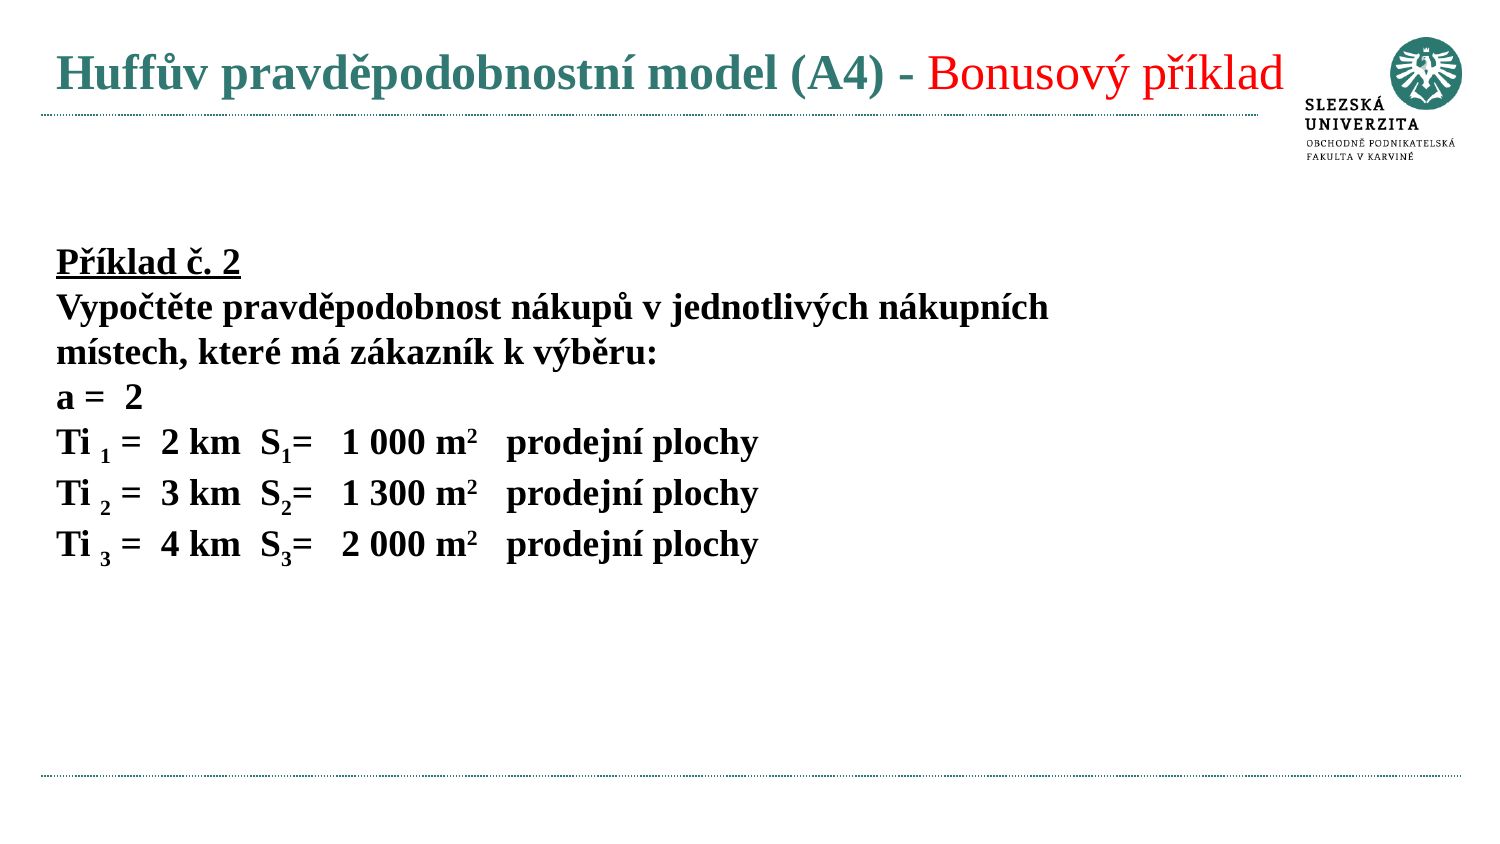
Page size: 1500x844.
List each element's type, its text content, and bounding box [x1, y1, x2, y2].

title Huffův pravděpodobnostní model (A4) - Bonusový příklad [41, 32, 1377, 116]
picture [1305, 37, 1462, 160]
text_box Příklad č. 2 Vypočtěte pravděpodobnost nákupů v jednotlivých nákupních místech, které má zákazník k výběru: a = 2 Ti 1 = 2 km S1= 1 000 m2 prodejní plochy Ti 2 = 3 km S2= 1 300 m2 prodejní plochy Ti 3 = 4 km S3= 2 000 m2 prodejní plochy [41, 184, 1125, 578]
